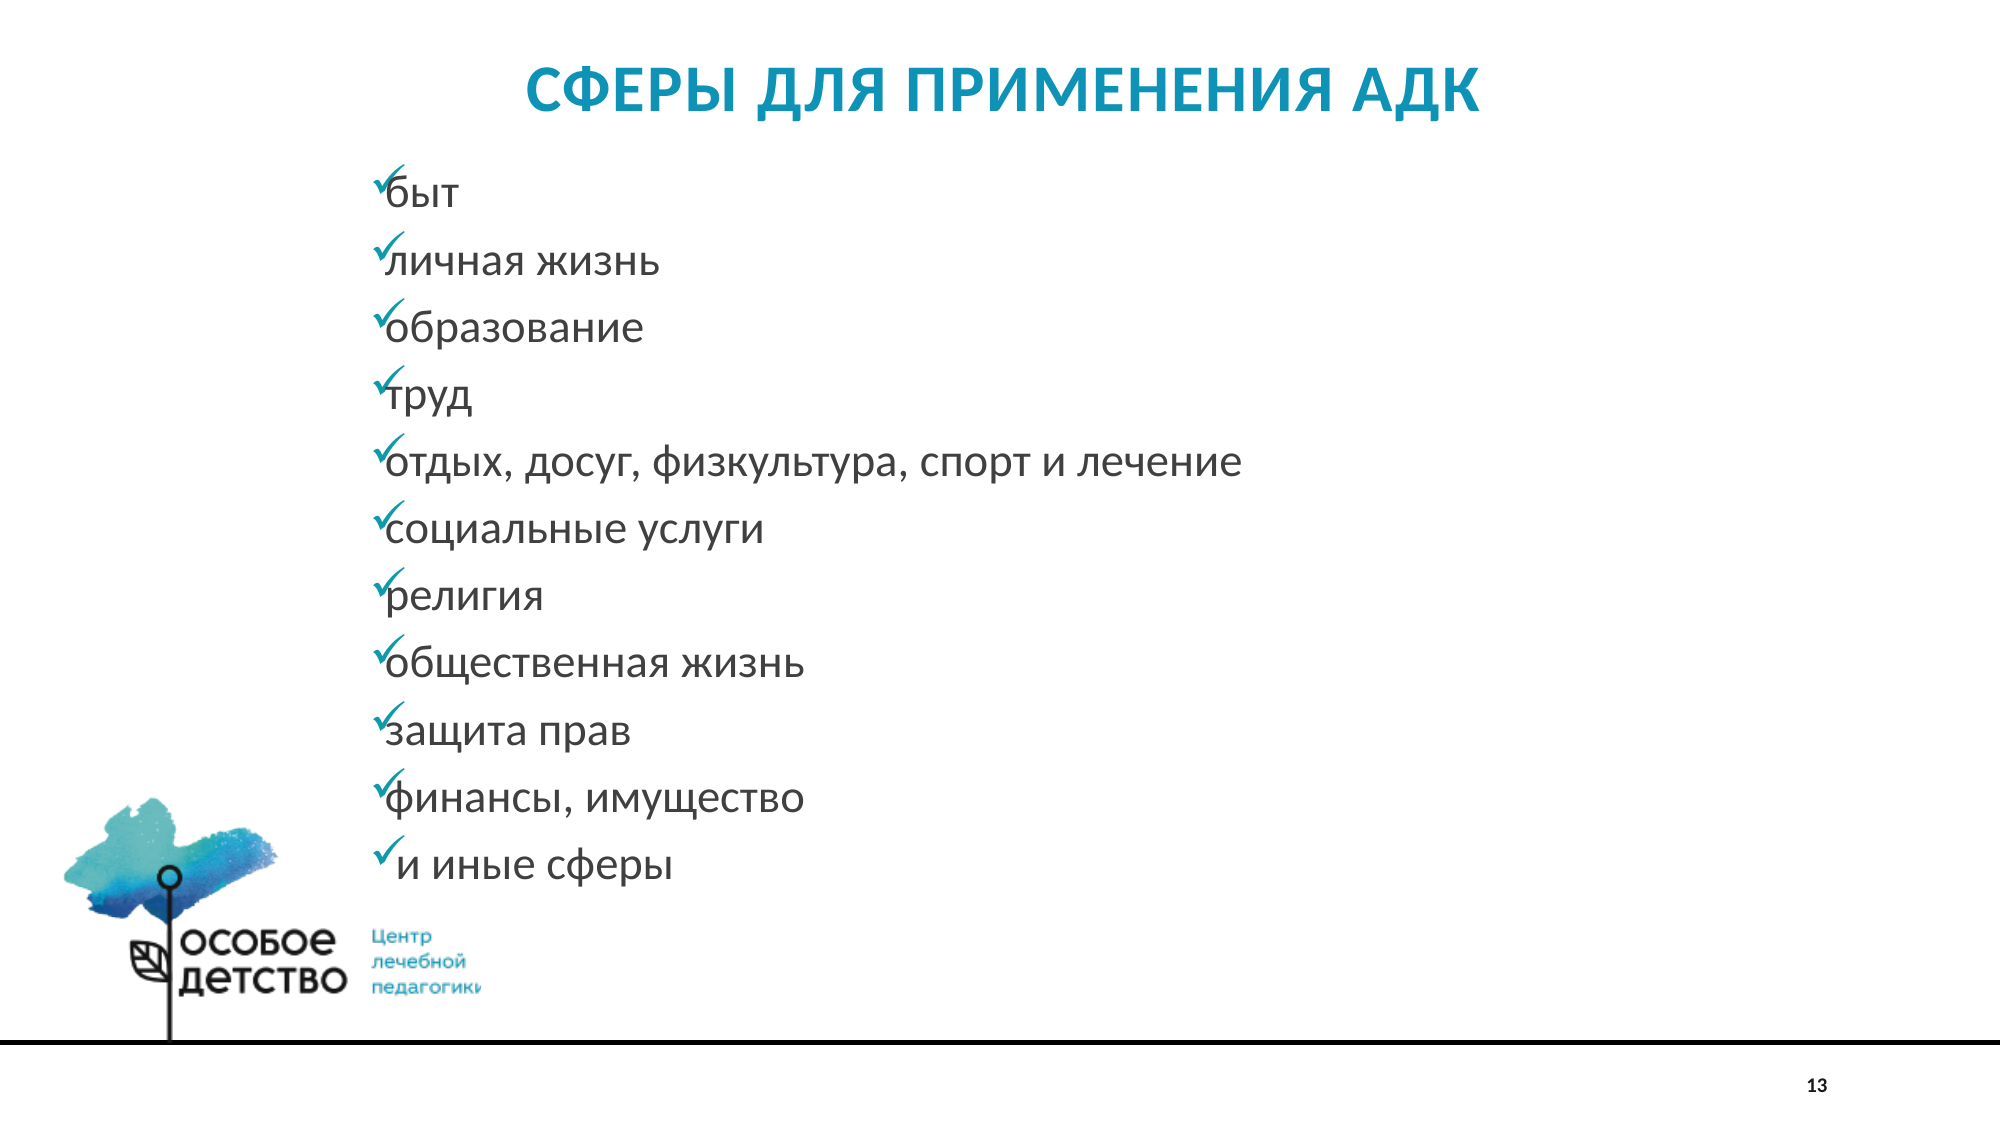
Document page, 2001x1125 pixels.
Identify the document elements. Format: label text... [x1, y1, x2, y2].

slide_number 13 [1682, 1061, 1843, 1107]
list быт личная жизнь образование труд отдых, досуг, физкультура, спорт и лечение социальные услуги религия общественная жизнь защита прав финансы, имущество и иные сферы [361, 142, 1740, 911]
title Сферы для применения АДК [162, 53, 1845, 138]
